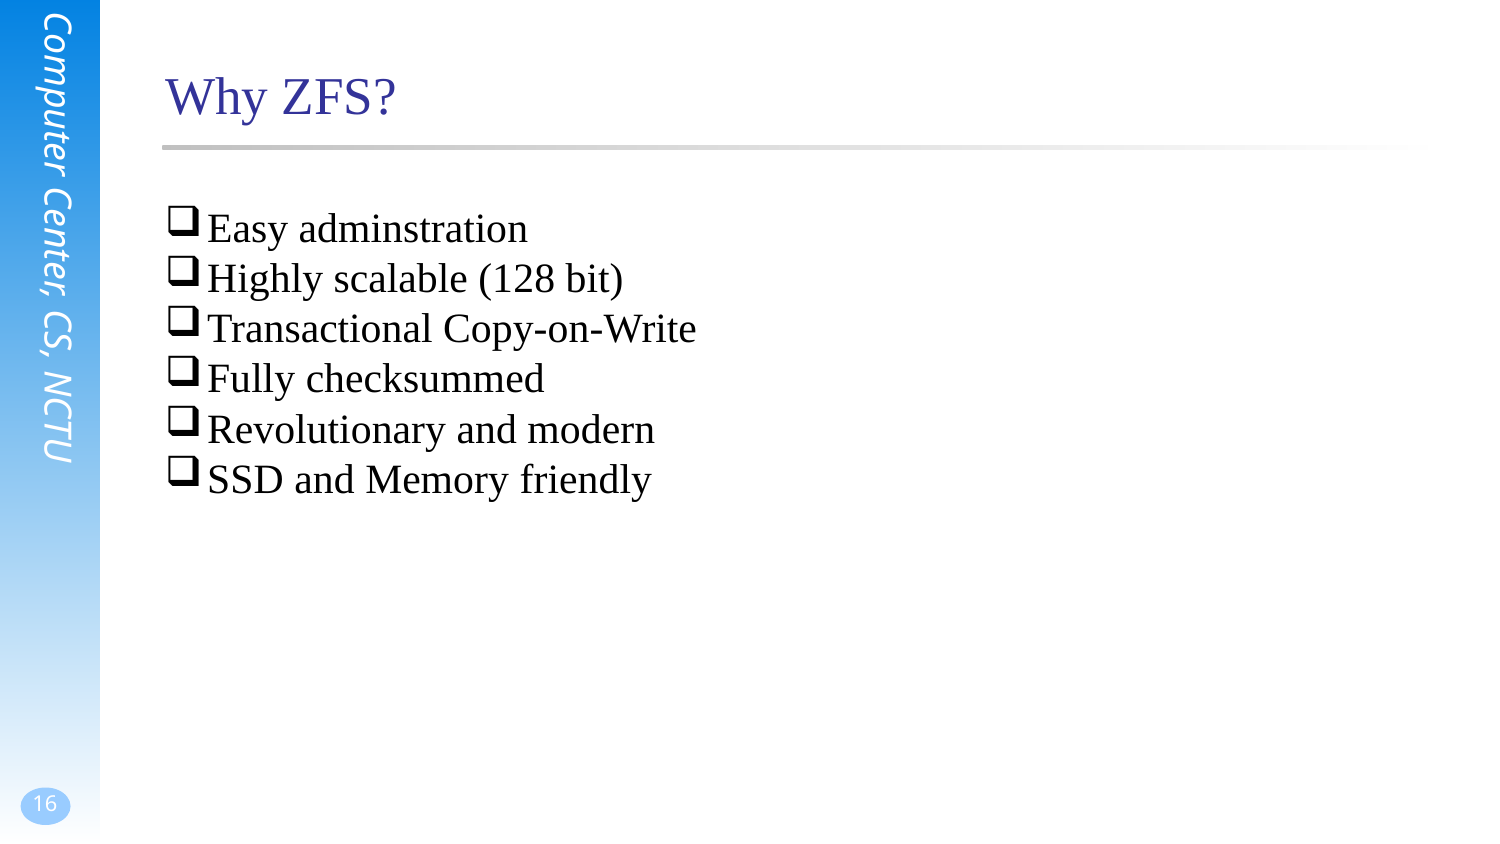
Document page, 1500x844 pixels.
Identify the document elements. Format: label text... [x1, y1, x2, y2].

list Easy adminstration Highly scalable (128 bit) Transactional Copy-on-Write Fully checksummed Revolutionary and modern SSD and Memory friendly [150, 186, 1500, 798]
title Why ZFS? [150, 0, 1500, 141]
